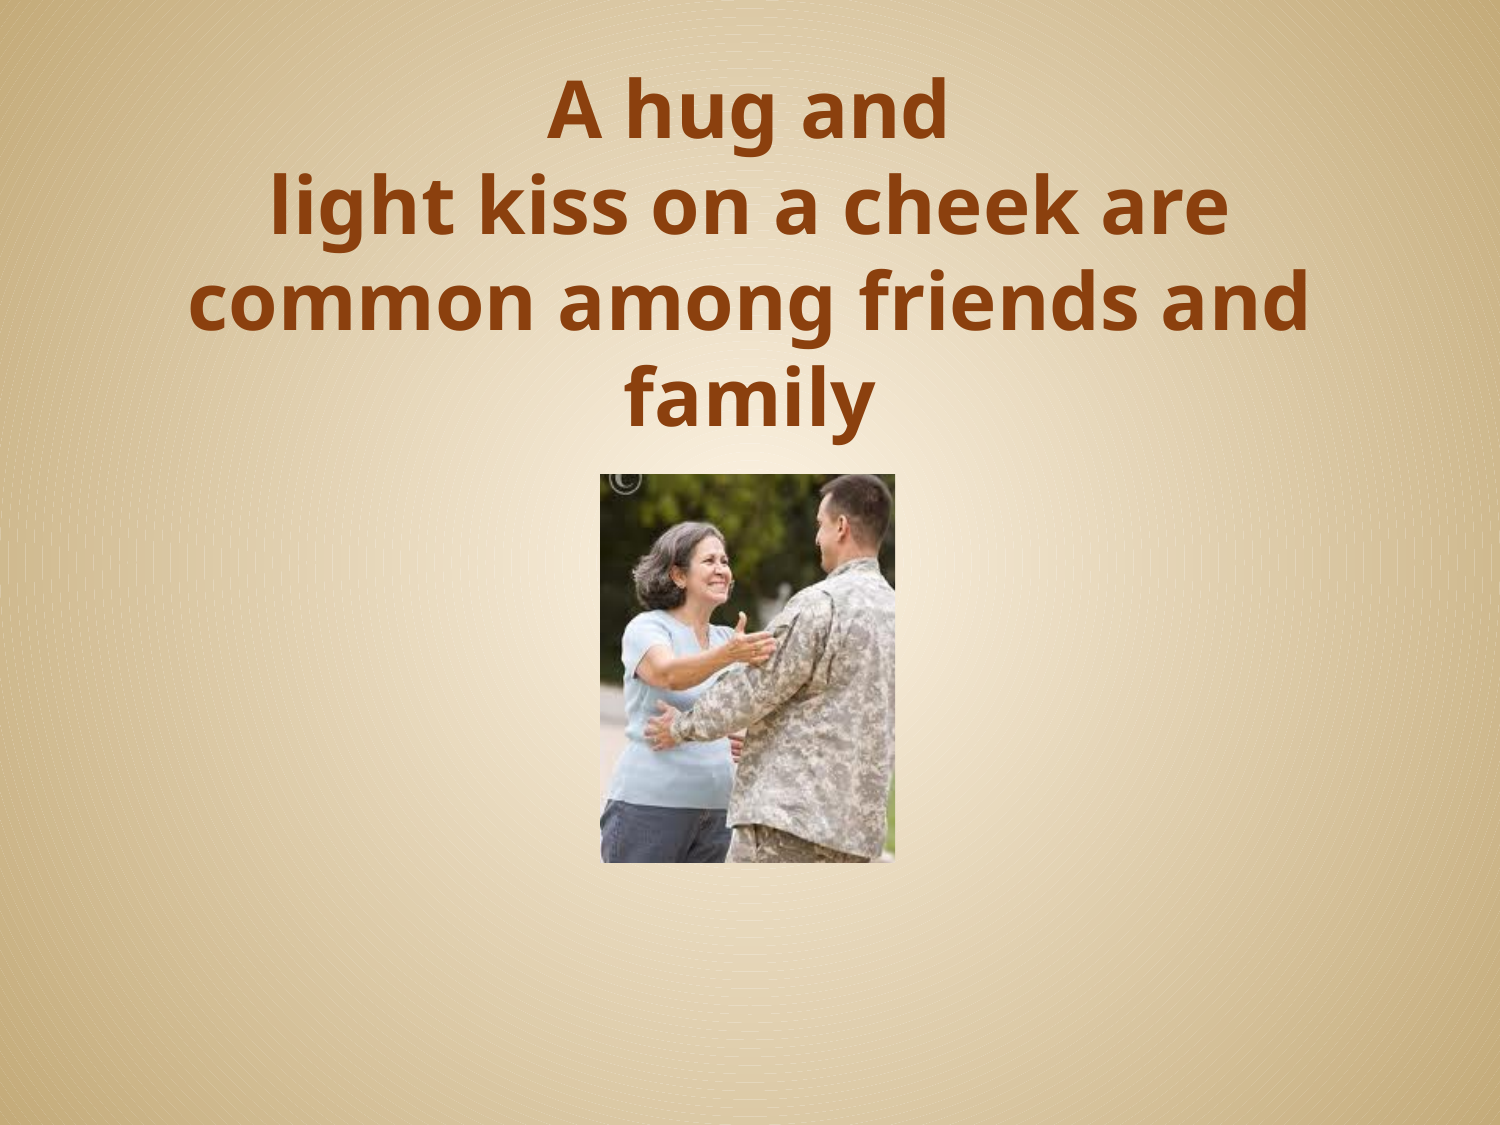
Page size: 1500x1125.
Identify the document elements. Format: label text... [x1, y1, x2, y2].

title A hug and light kiss on a cheek are common among friends and family [75, 50, 1425, 450]
picture [599, 474, 896, 863]
